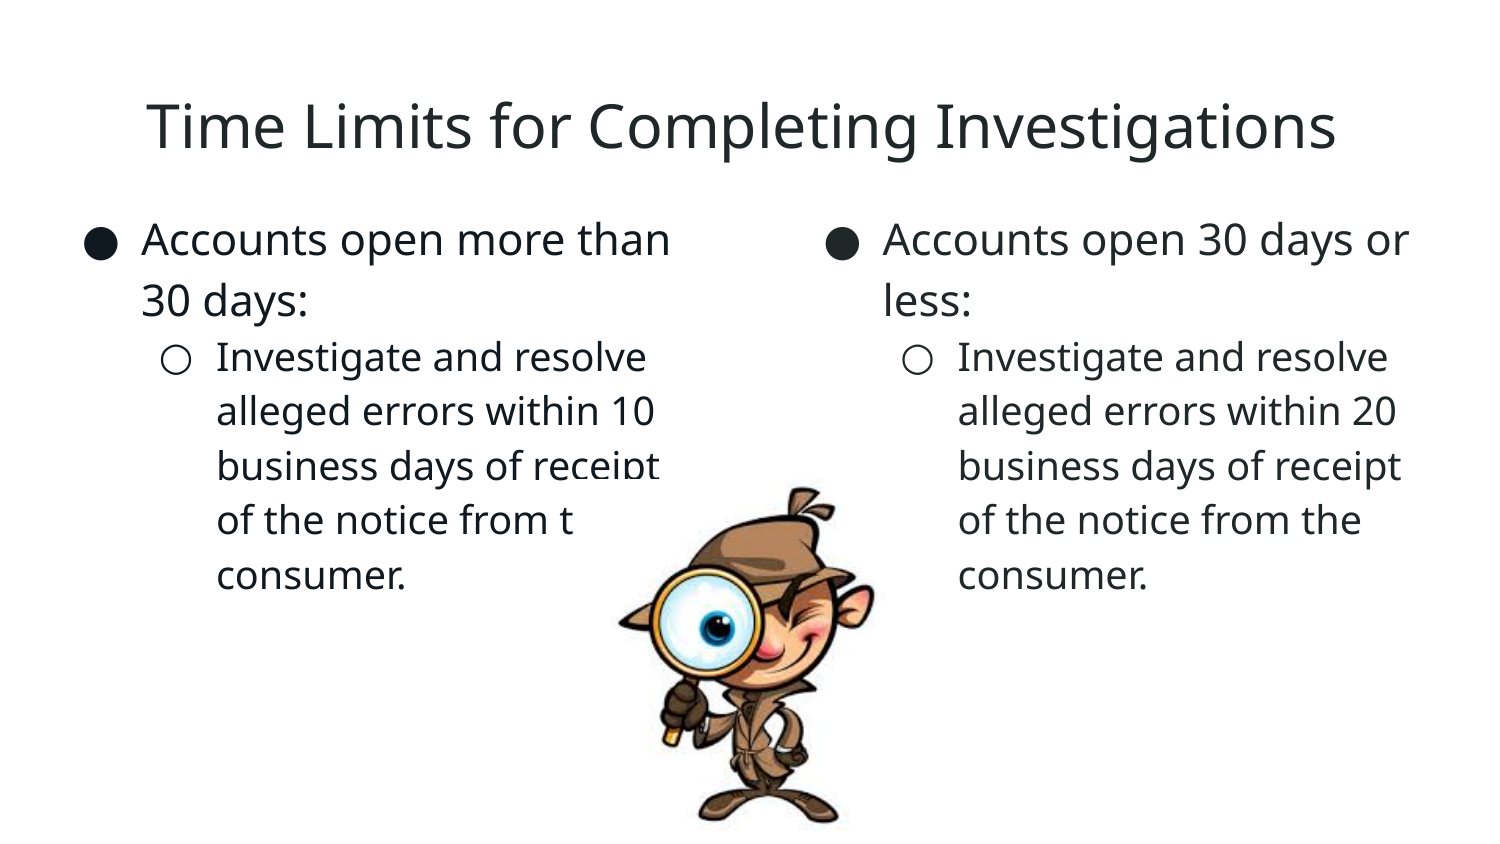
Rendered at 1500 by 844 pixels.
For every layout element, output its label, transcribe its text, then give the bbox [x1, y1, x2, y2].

title Time Limits for Completing Investigations [51, 72, 1449, 167]
list Accounts open more than 30 days: Investigate and resolve alleged errors within 10 business days of receipt of the notice from the consumer. [51, 189, 708, 750]
picture [573, 479, 926, 832]
list Accounts open 30 days or less: Investigate and resolve alleged errors within 20 business days of receipt of the notice from the consumer. [792, 189, 1449, 750]
